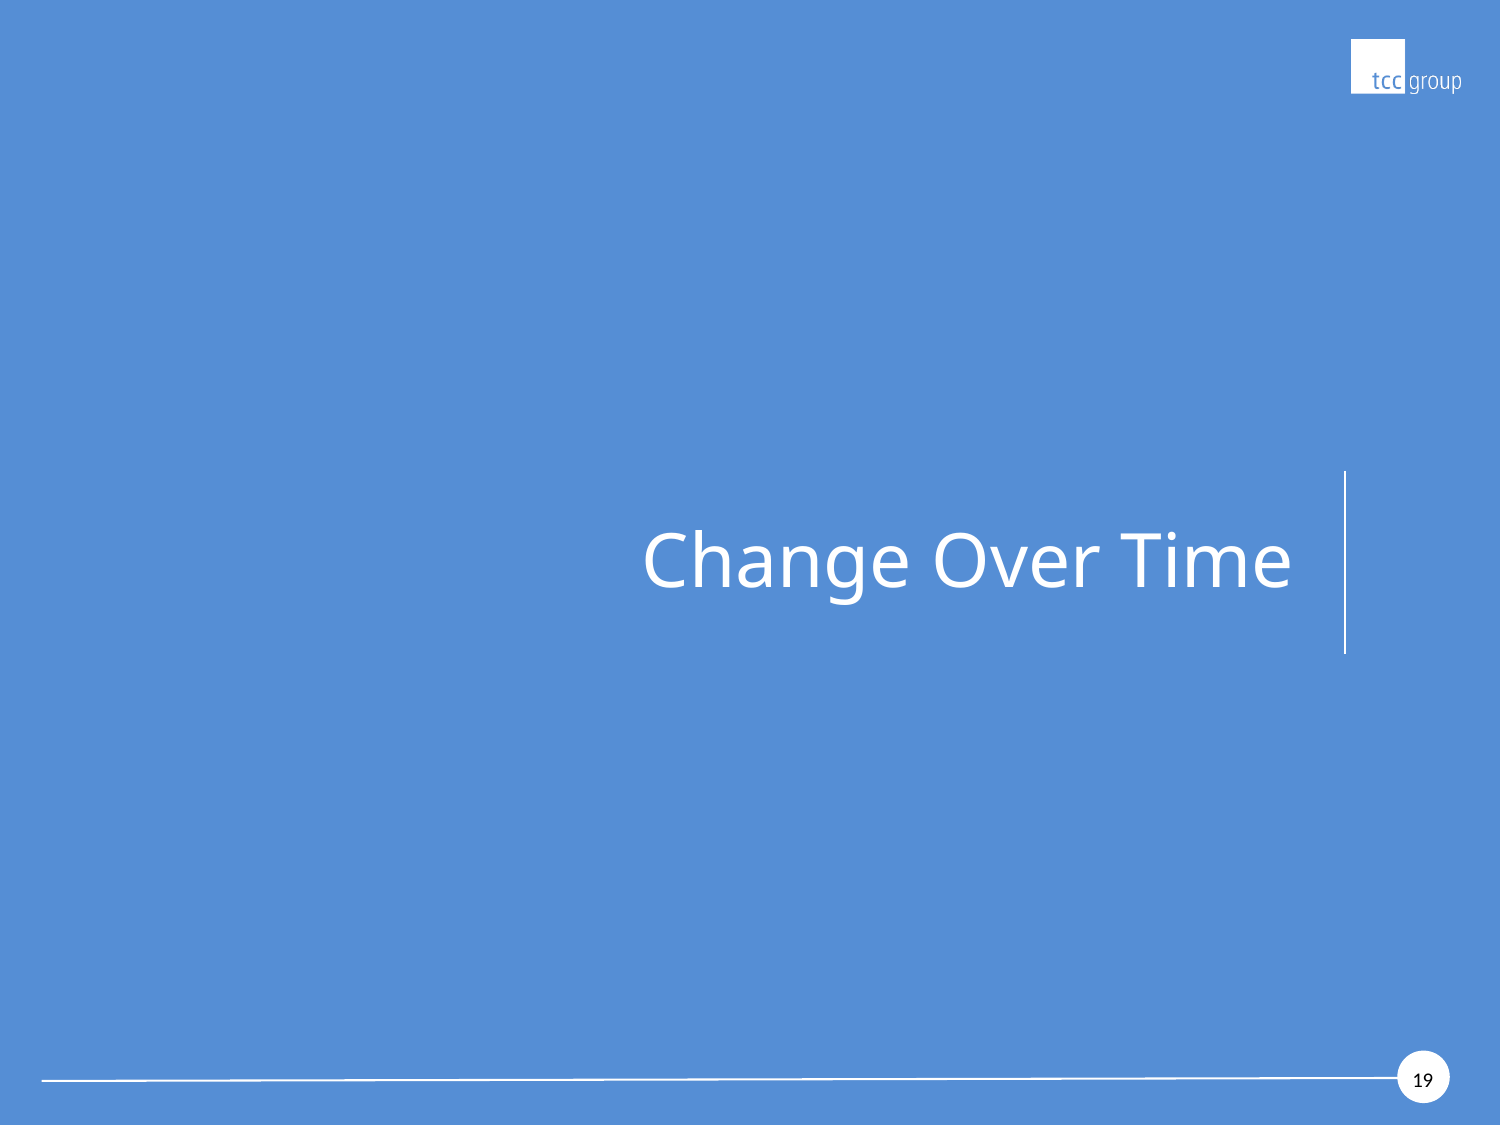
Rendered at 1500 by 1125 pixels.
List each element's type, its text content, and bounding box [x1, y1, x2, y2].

picture [1351, 39, 1461, 94]
title Change Over Time [174, 515, 1329, 613]
